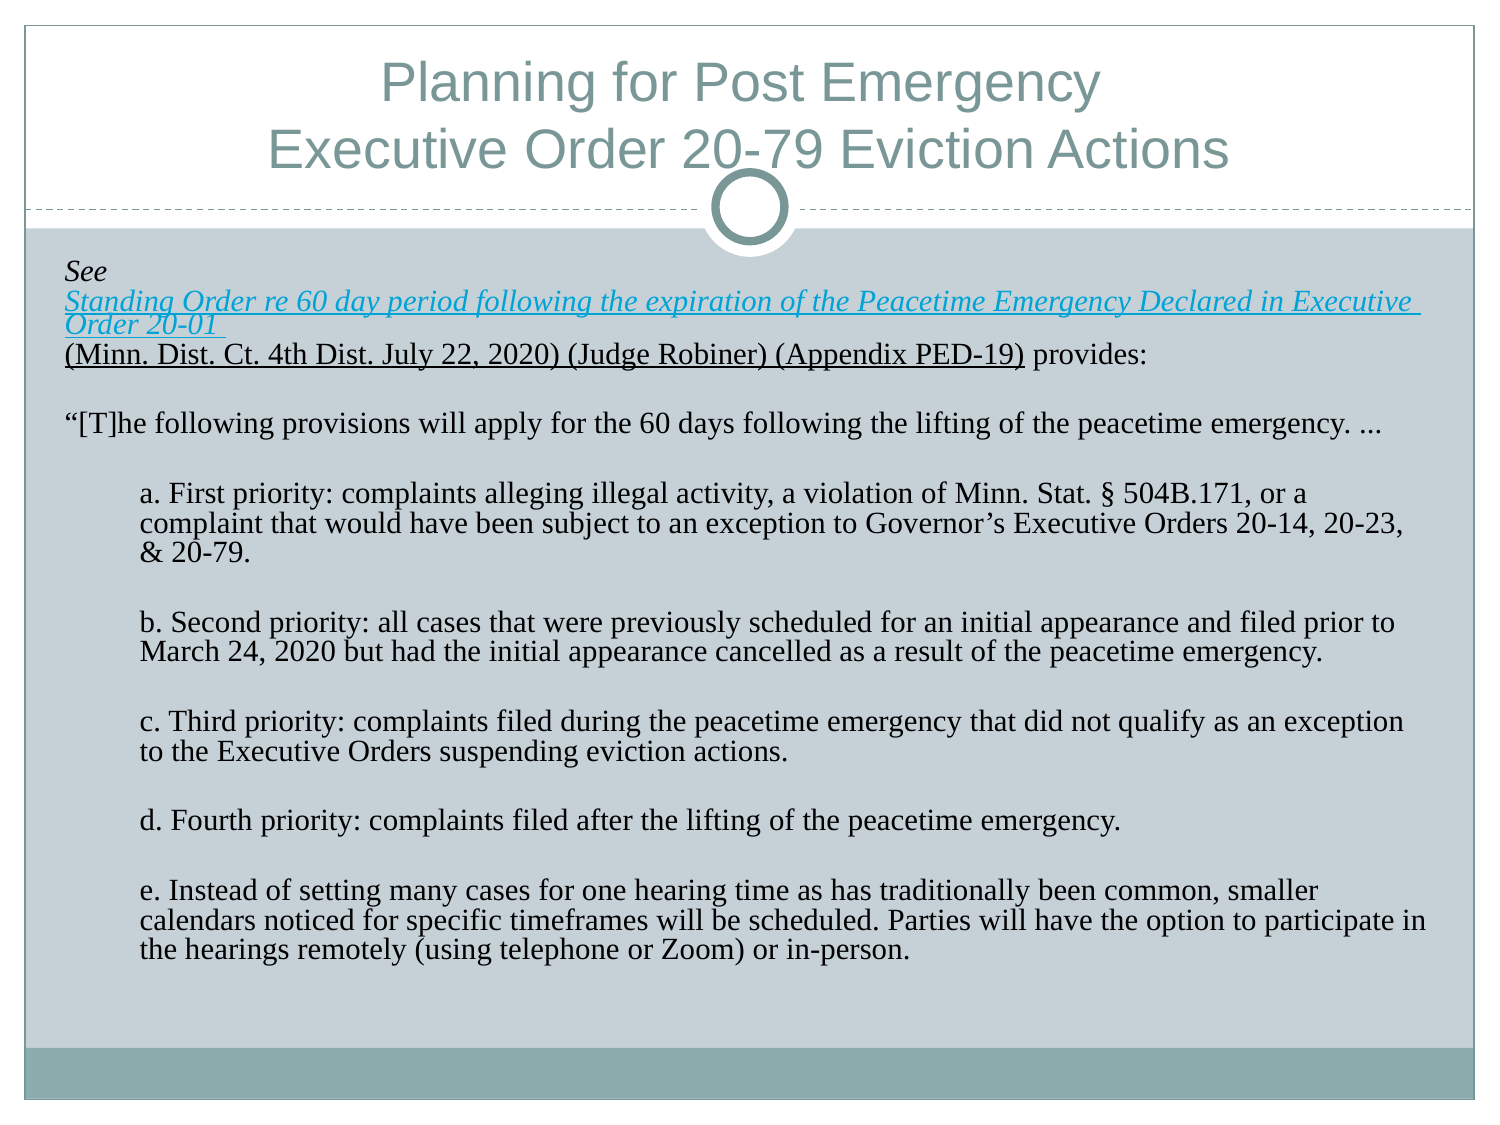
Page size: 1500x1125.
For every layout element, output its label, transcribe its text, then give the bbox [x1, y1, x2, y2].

title Planning for Post Emergency Executive Order 20-79 Eviction Actions [49, 37, 1450, 188]
list See Standing Order re 60 day period following the expiration of the Peacetime Emergency Declared in Executive Order 20-01 (Minn. Dist. Ct. 4th Dist. July 22, 2020) (Judge Robiner) (Appendix PED-19) provides: “[T]he following provisions will apply for the 60 days following the lifting of the peacetime emergency. ... a. First priority: complaints alleging illegal activity, a violation of Minn. Stat. § 504B.171, or a complaint that would have been subject to an exception to Governor’s Executive Orders 20-14, 20-23, & 20-79. b. Second priority: all cases that were previously scheduled for an initial appearance and filed prior to March 24, 2020 but had the initial appearance cancelled as a result of the peacetime emergency. c. Third priority: complaints filed during the peacetime emergency that did not qualify as an exception to the Executive Orders suspending eviction actions. d. Fourth priority: complaints filed after the lifting of the peacetime emergency. e. Instead of setting many cases for one hearing time as has traditionally been common, smaller calendars noticed for specific timeframes will be scheduled. Parties will have the option to participate in the hearings remotely (using telephone or Zoom) or in-person. [49, 250, 1445, 1001]
